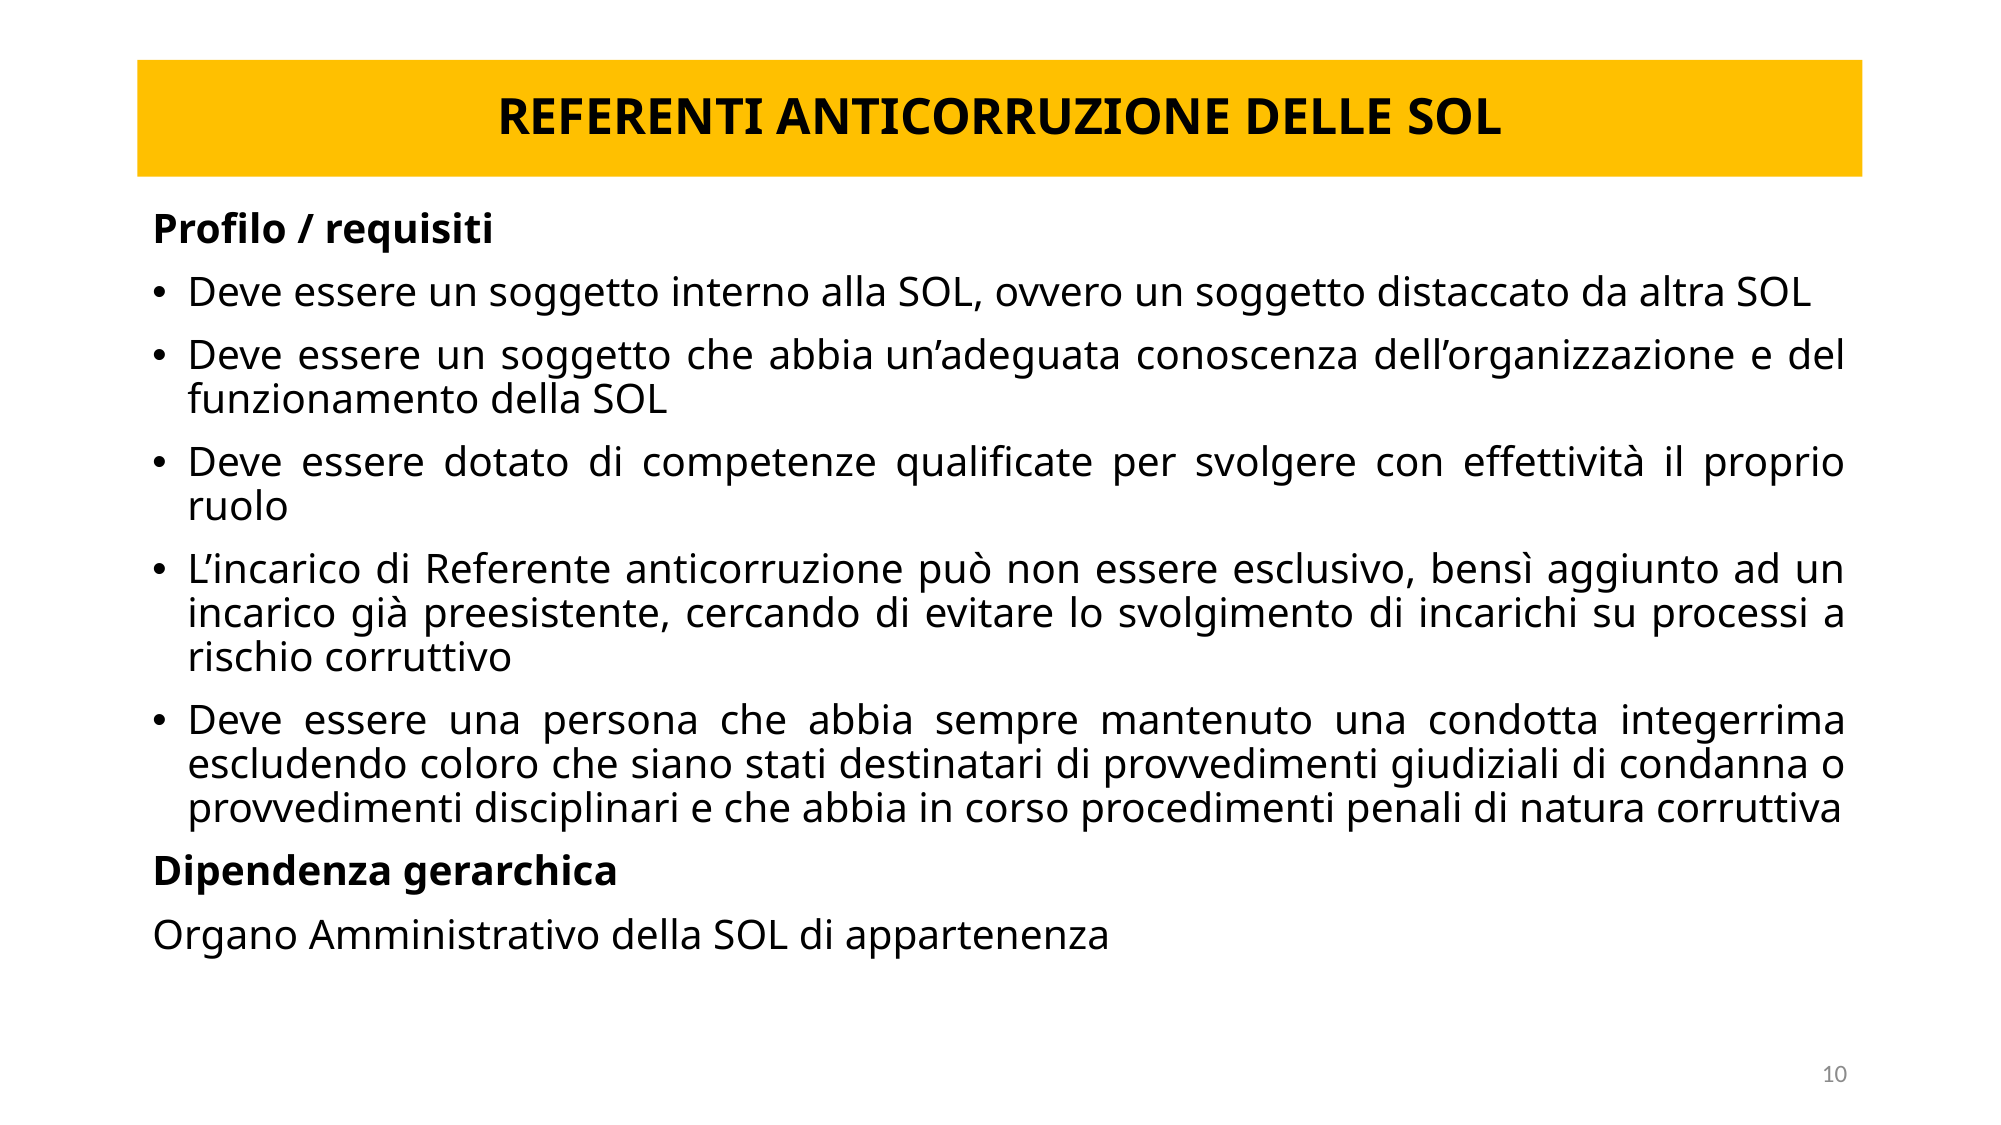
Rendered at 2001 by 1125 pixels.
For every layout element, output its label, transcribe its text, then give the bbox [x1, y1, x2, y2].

slide_number 10 [1412, 1042, 1863, 1103]
title REFERENTI ANTICORRUZIONE DELLE SOL [137, 59, 1863, 177]
list Profilo / requisiti Deve essere un soggetto interno alla SOL, ovvero un soggetto distaccato da altra SOL Deve essere un soggetto che abbia un’adeguata conoscenza dell’organizzazione e del funzionamento della SOL Deve essere dotato di competenze qualificate per svolgere con effettività il proprio ruolo L’incarico di Referente anticorruzione può non essere esclusivo, bensì aggiunto ad un incarico già preesistente, cercando di evitare lo svolgimento di incarichi su processi a rischio corruttivo Deve essere una persona che abbia sempre mantenuto una condotta integerrima escludendo coloro che siano stati destinatari di provvedimenti giudiziali di condanna o provvedimenti disciplinari e che abbia in corso procedimenti penali di natura corruttiva Dipendenza gerarchica Organo Amministrativo della SOL di appartenenza [137, 200, 1863, 1014]
